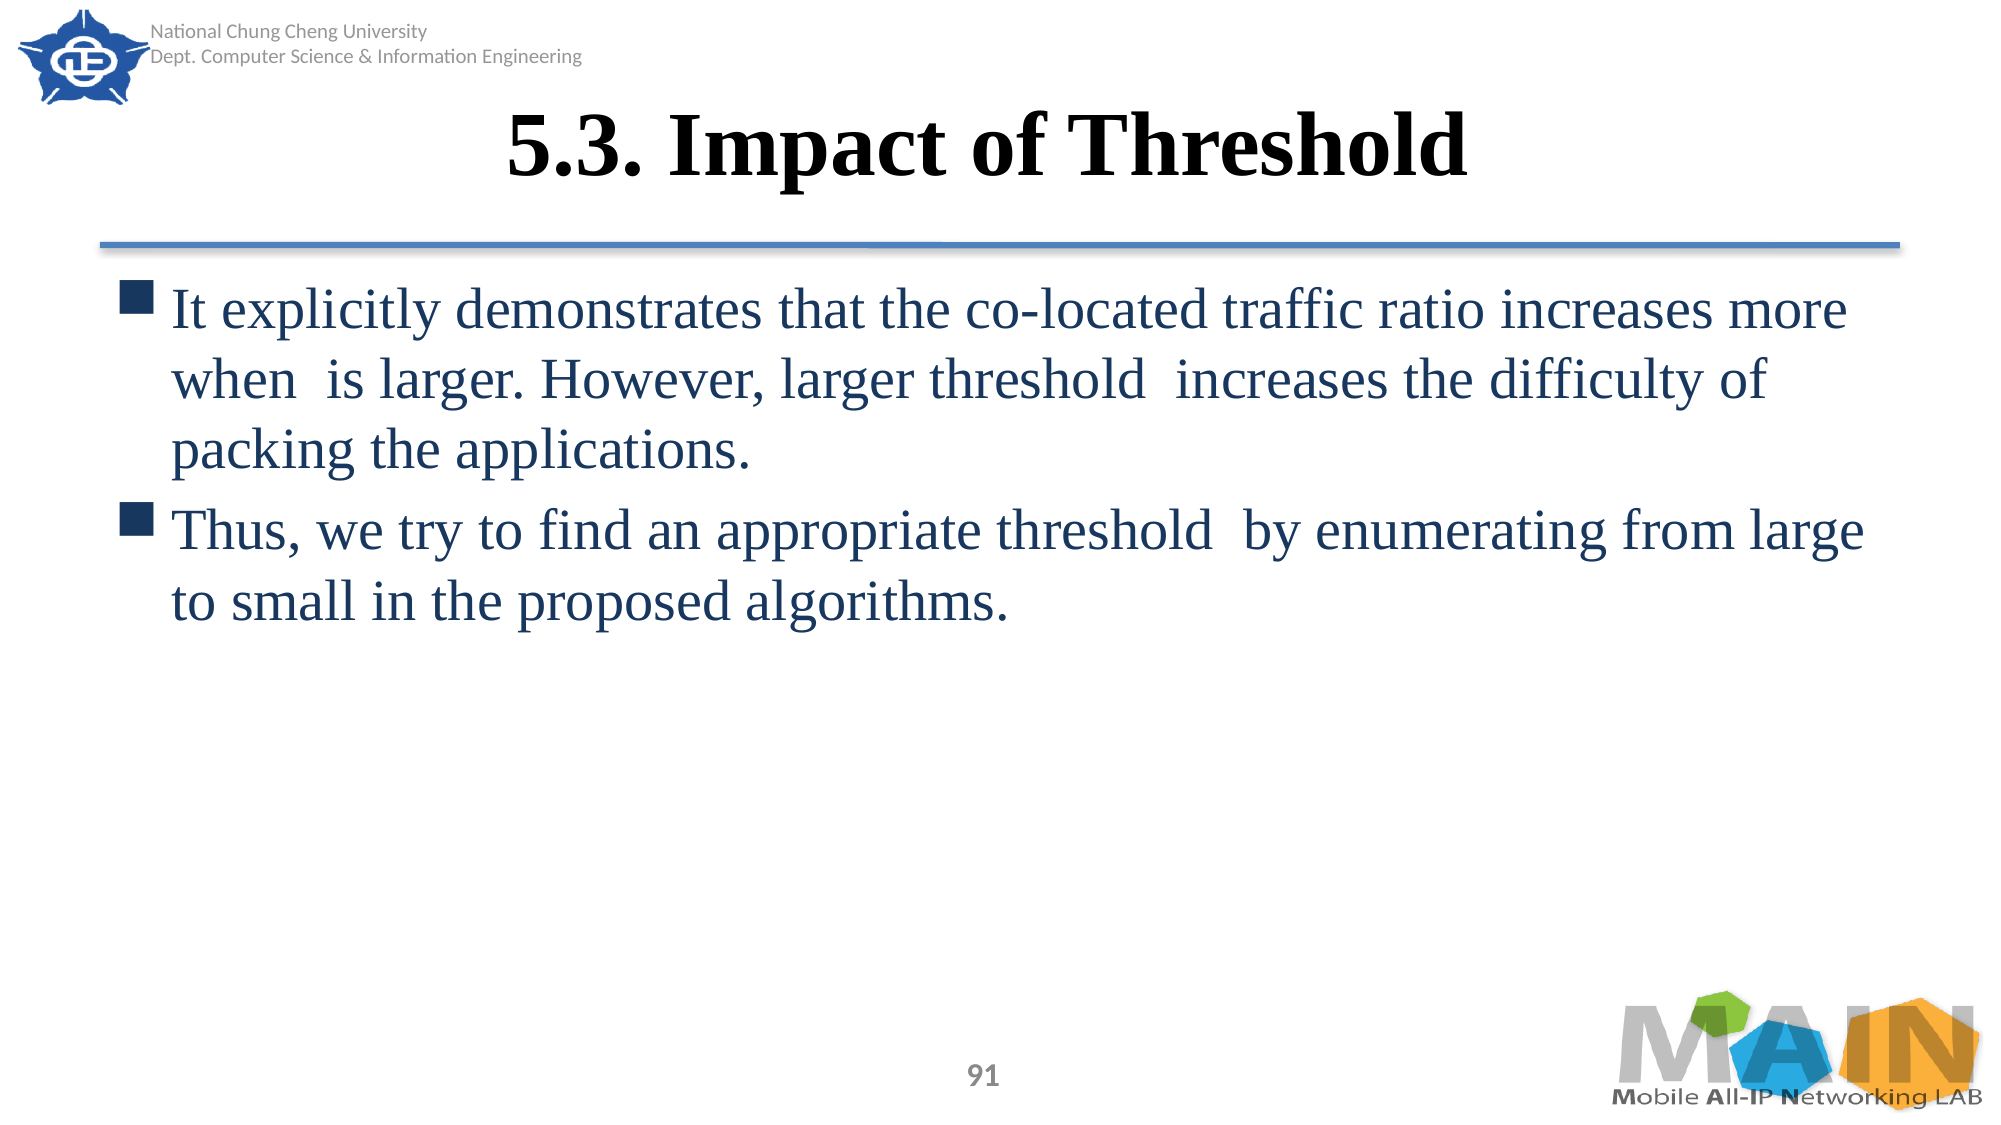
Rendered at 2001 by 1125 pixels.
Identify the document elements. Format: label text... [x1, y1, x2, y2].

slide_number 91 [750, 1042, 1217, 1103]
picture [1400, 987, 1984, 1113]
picture [0, 0, 168, 113]
